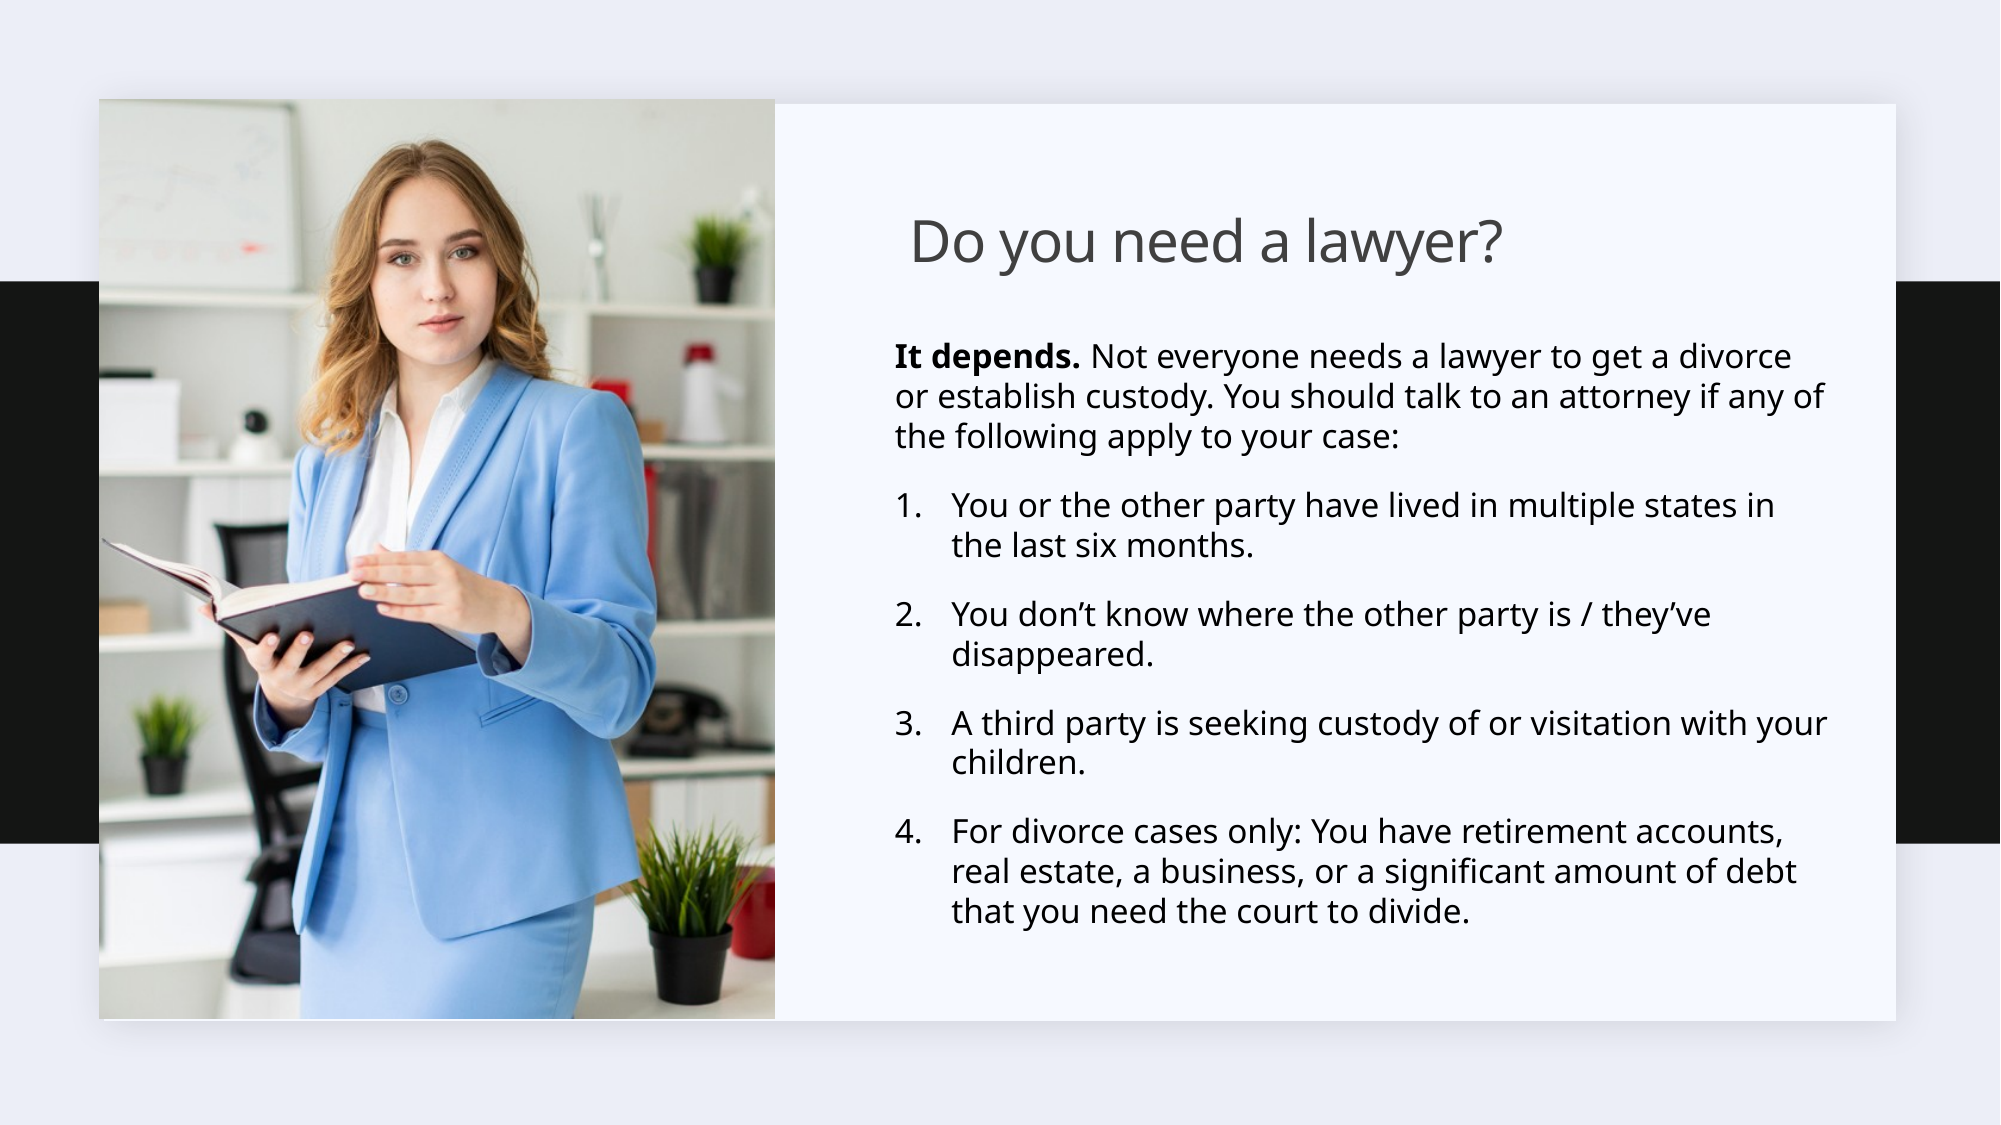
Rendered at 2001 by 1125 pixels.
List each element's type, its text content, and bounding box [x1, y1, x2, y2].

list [98, 99, 776, 1019]
list It depends. Not everyone needs a lawyer to get a divorce or establish custody. You should talk to an attorney if any of the following apply to your case: You or the other party have lived in multiple states in the last six months. You don’t know where the other party is / they’ve disappeared. A third party is seeking custody of or visitation with your children. For divorce cases only: You have retirement accounts, real estate, a business, or a significant amount of debt that you need the court to divide. [895, 327, 1833, 1008]
title Do you need a lawyer? [895, 195, 1830, 292]
